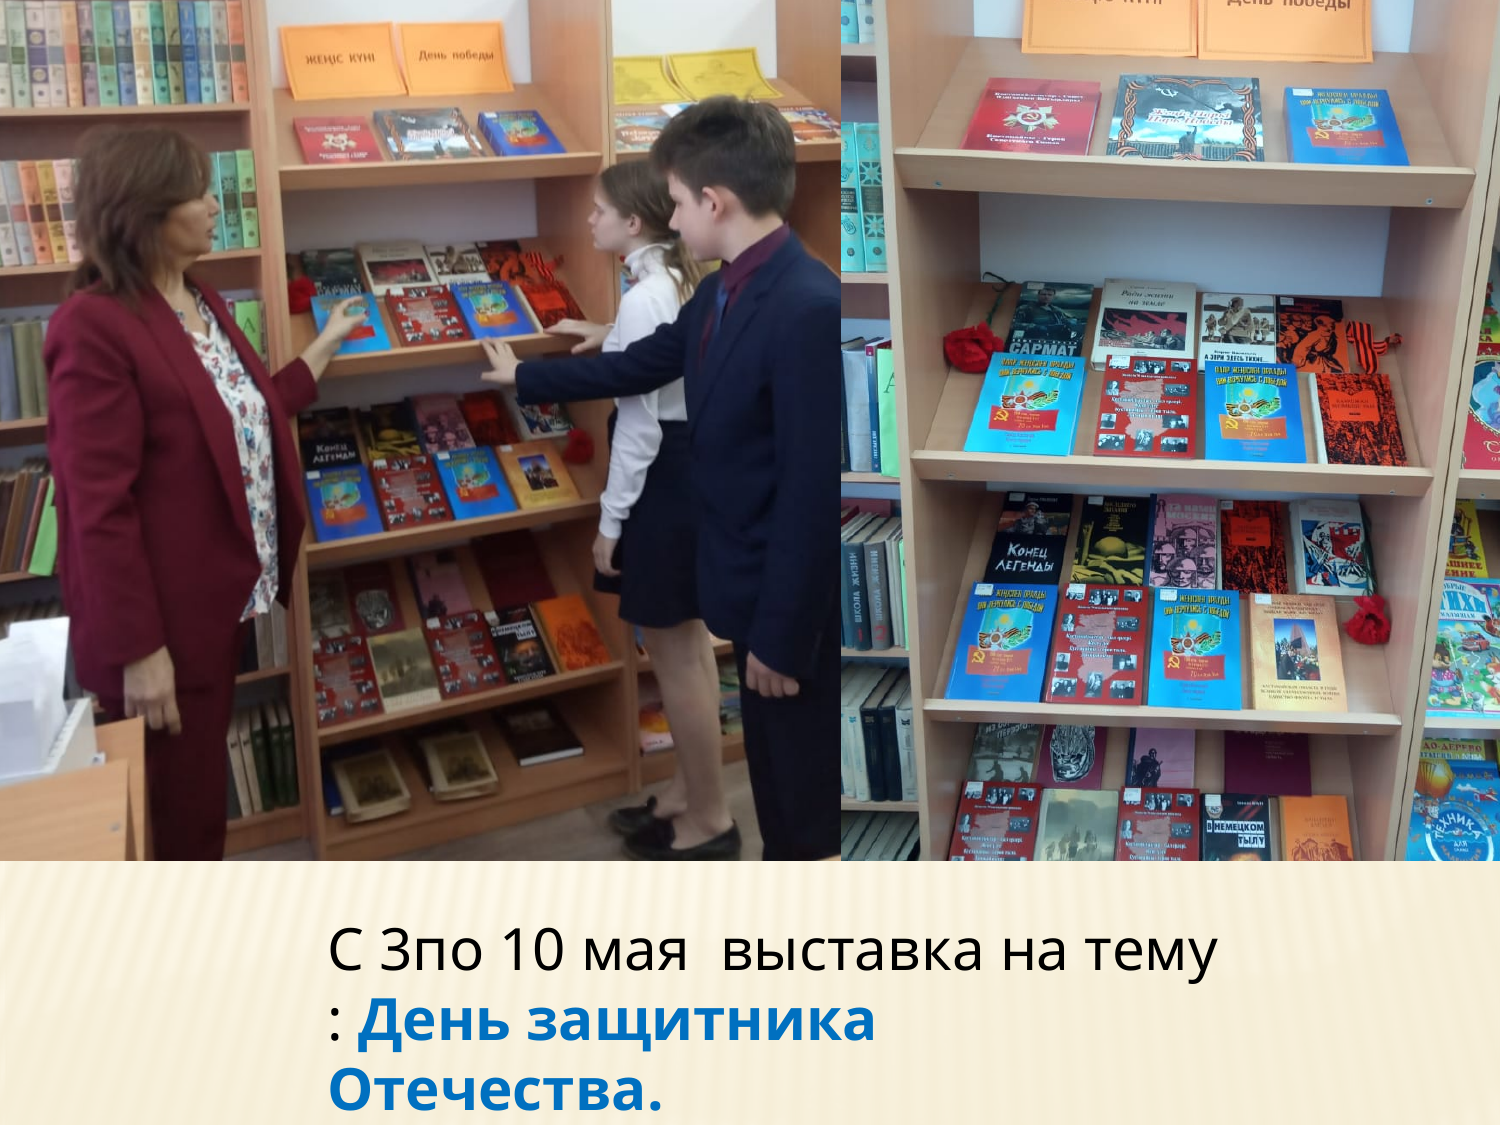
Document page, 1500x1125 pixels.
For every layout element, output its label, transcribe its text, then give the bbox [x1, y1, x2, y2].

picture [0, 0, 1500, 861]
text_box С 3по 10 мая выставка на тему : День защитника Отечества. [312, 905, 1235, 1125]
